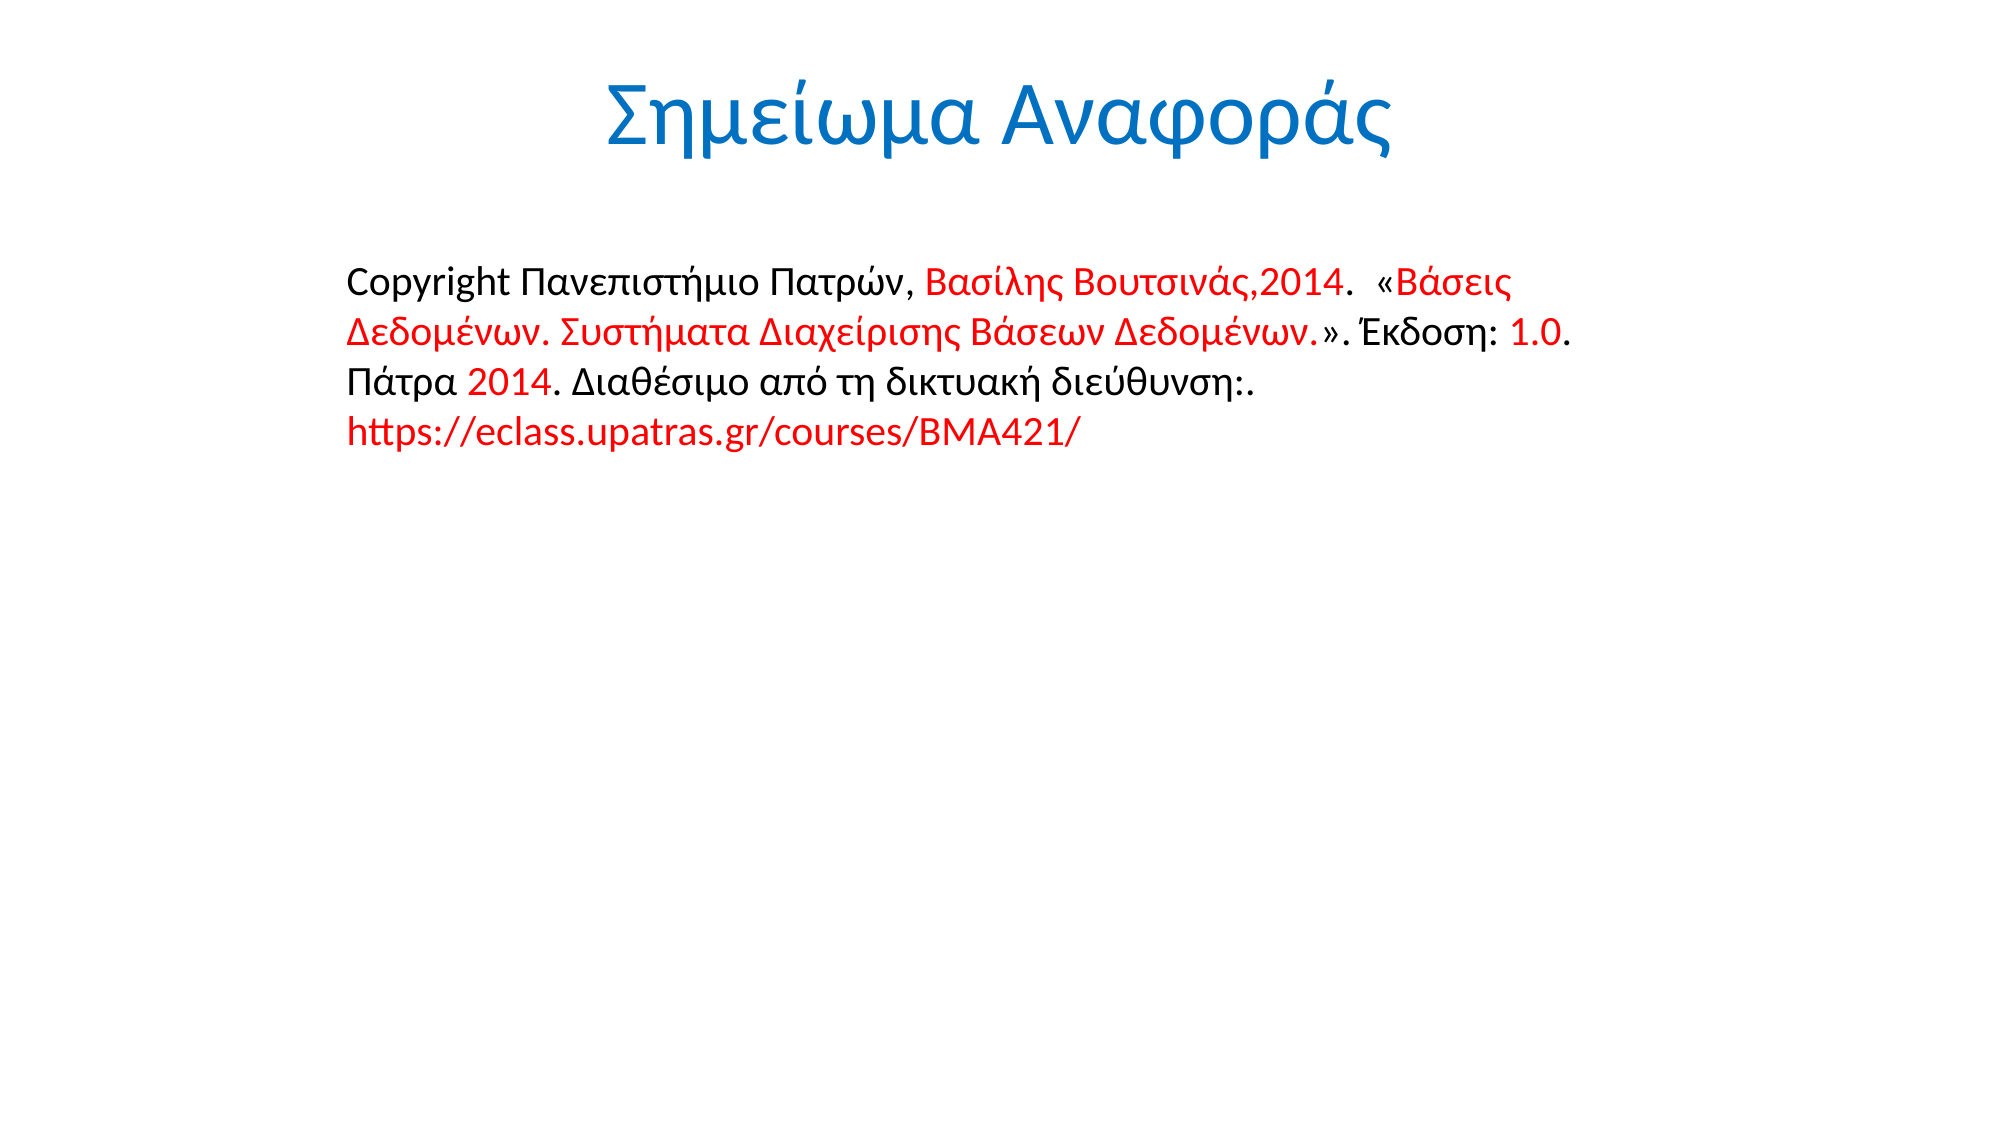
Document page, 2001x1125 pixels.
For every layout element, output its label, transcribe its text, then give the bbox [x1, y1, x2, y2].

text_box Σημείωμα Αναφοράς [324, 45, 1675, 233]
text_box Copyright Πανεπιστήμιο Πατρών, Βασίλης Βουτσινάς,2014. «Βάσεις Δεδομένων. Συστήματα Διαχείρισης Βάσεων Δεδομένων.». Έκδοση: 1.0. Πάτρα 2014. Διαθέσιμο από τη δικτυακή διεύθυνση:. https://eclass.upatras.gr/courses/BMA421/ [331, 246, 1682, 989]
